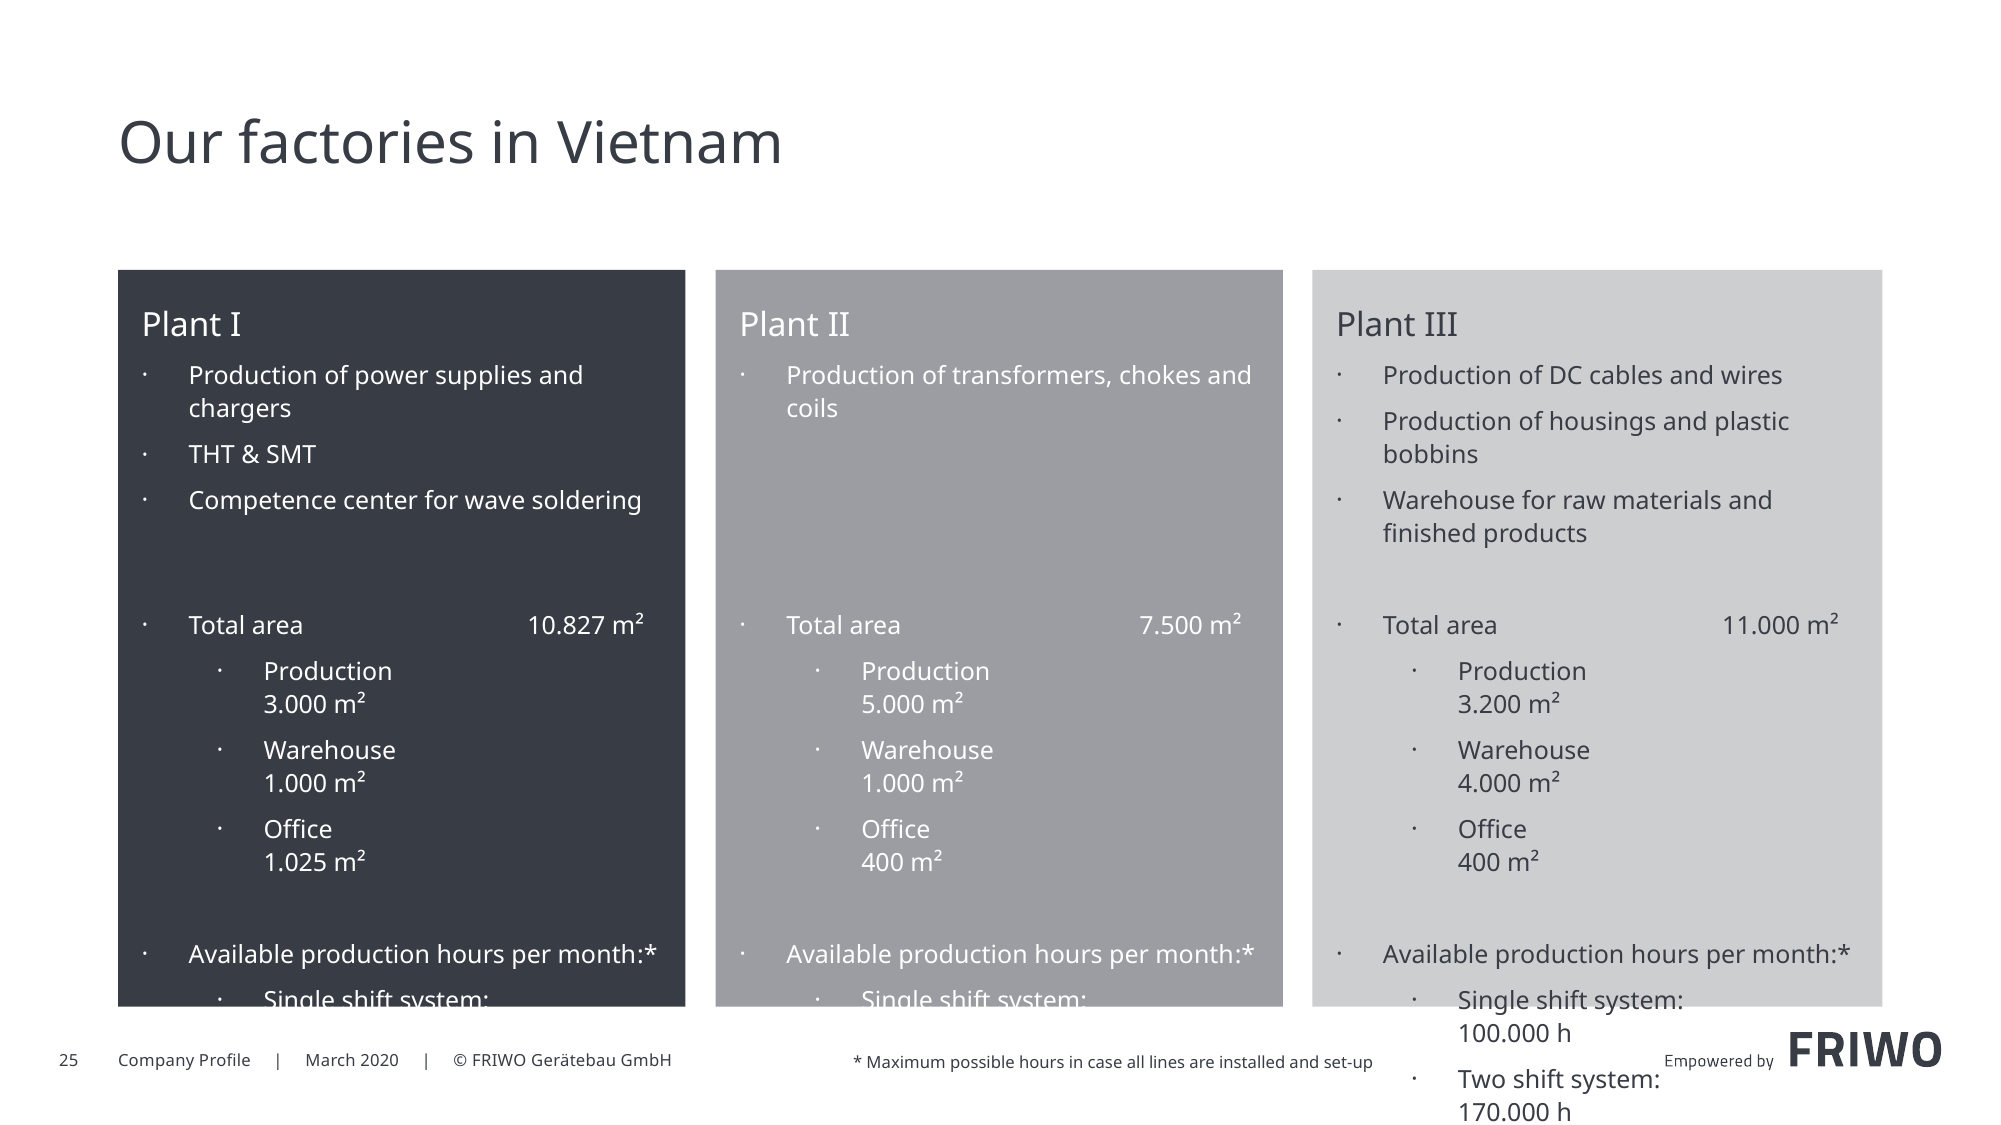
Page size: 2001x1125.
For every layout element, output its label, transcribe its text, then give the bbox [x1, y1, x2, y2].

text_box Plant II Production of transformers, chokes and coils Total area 7.500 m² Production 5.000 m² Warehouse 1.000 m² Office 400 m² Available production hours per month:* Single shift system: 180.000 h Two shift system: 320.000 h [715, 269, 1284, 1008]
text_box * Maximum possible hours in case all lines are installed and set-up [824, 1050, 1403, 1086]
footer Company Profile | March 2020 | © FRIWO Gerätebau GmbH [119, 1046, 1582, 1076]
title Our factories in Vietnam [118, 105, 1883, 239]
slide_number 25 [59, 1046, 119, 1076]
text_box Plant I Production of power supplies and chargers THT & SMT Competence center for wave soldering Total area 10.827 m² Production 3.000 m² Warehouse 1.000 m² Office 1.025 m² Available production hours per month:* Single shift system: 140.000 h Two shift system: 270.000 h [117, 269, 686, 1008]
text_box Plant III Production of DC cables and wires Production of housings and plastic bobbins Warehouse for raw materials and finished products Total area 11.000 m² Production 3.200 m² Warehouse 4.000 m² Office 400 m² Available production hours per month:* Single shift system: 100.000 h Two shift system: 170.000 h [1311, 269, 1883, 1008]
